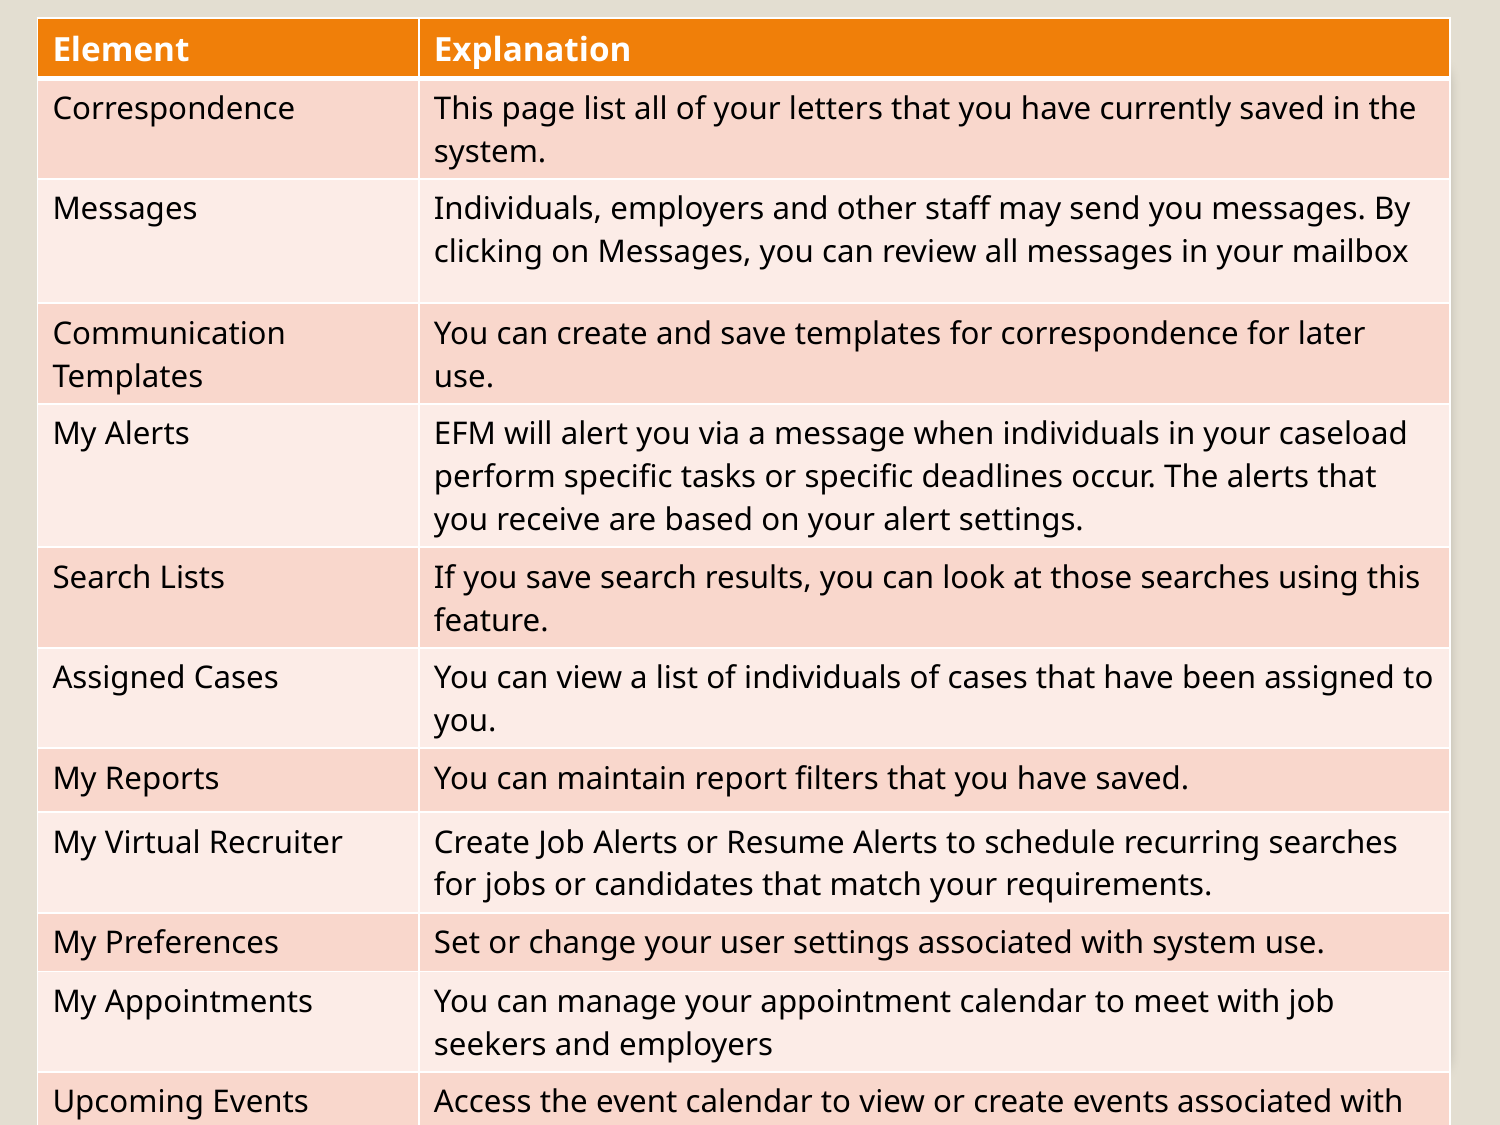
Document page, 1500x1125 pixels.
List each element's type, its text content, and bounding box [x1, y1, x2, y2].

table_cell My Alerts [38, 405, 418, 546]
table_cell My Appointments [38, 972, 418, 1071]
table_cell Messages [38, 180, 418, 302]
table_cell Set or change your user settings associated with system use. [420, 914, 1449, 971]
table_cell EFM will alert you via a message when individuals in your caseload perform specific tasks or specific deadlines occur. The alerts that you receive are based on your alert settings. [420, 405, 1449, 546]
table_cell My Preferences [38, 914, 418, 971]
table_cell Individuals, employers and other staff may send you messages. By clicking on Messages, you can review all messages in your mailbox [420, 180, 1449, 302]
table_cell Correspondence [38, 81, 418, 178]
table_cell Upcoming Events [38, 1073, 418, 1125]
table_cell You can view a list of individuals of cases that have been assigned to you. [420, 649, 1449, 747]
table_cell My Virtual Recruiter [38, 813, 418, 912]
table_cell You can manage your appointment calendar to meet with job seekers and employers [420, 972, 1449, 1071]
table_cell Assigned Cases [38, 649, 418, 747]
table_header Element [38, 19, 418, 76]
table_cell My Reports [38, 749, 418, 811]
table_cell If you save search results, you can look at those searches using this feature. [420, 548, 1449, 647]
table_cell Create Job Alerts or Resume Alerts to schedule recurring searches for jobs or candidates that match your requirements. [420, 813, 1449, 912]
table_header Explanation [420, 19, 1449, 76]
table_cell Search Lists [38, 548, 418, 647]
table_cell You can create and save templates for correspondence for later use. [420, 304, 1449, 403]
table_cell Communication Templates [38, 304, 418, 403]
table_cell You can maintain report filters that you have saved. [420, 749, 1449, 811]
table_cell Access the event calendar to view or create events associated with your regional offices. [420, 1073, 1449, 1125]
table_cell This page list all of your letters that you have currently saved in the system. [420, 81, 1449, 178]
